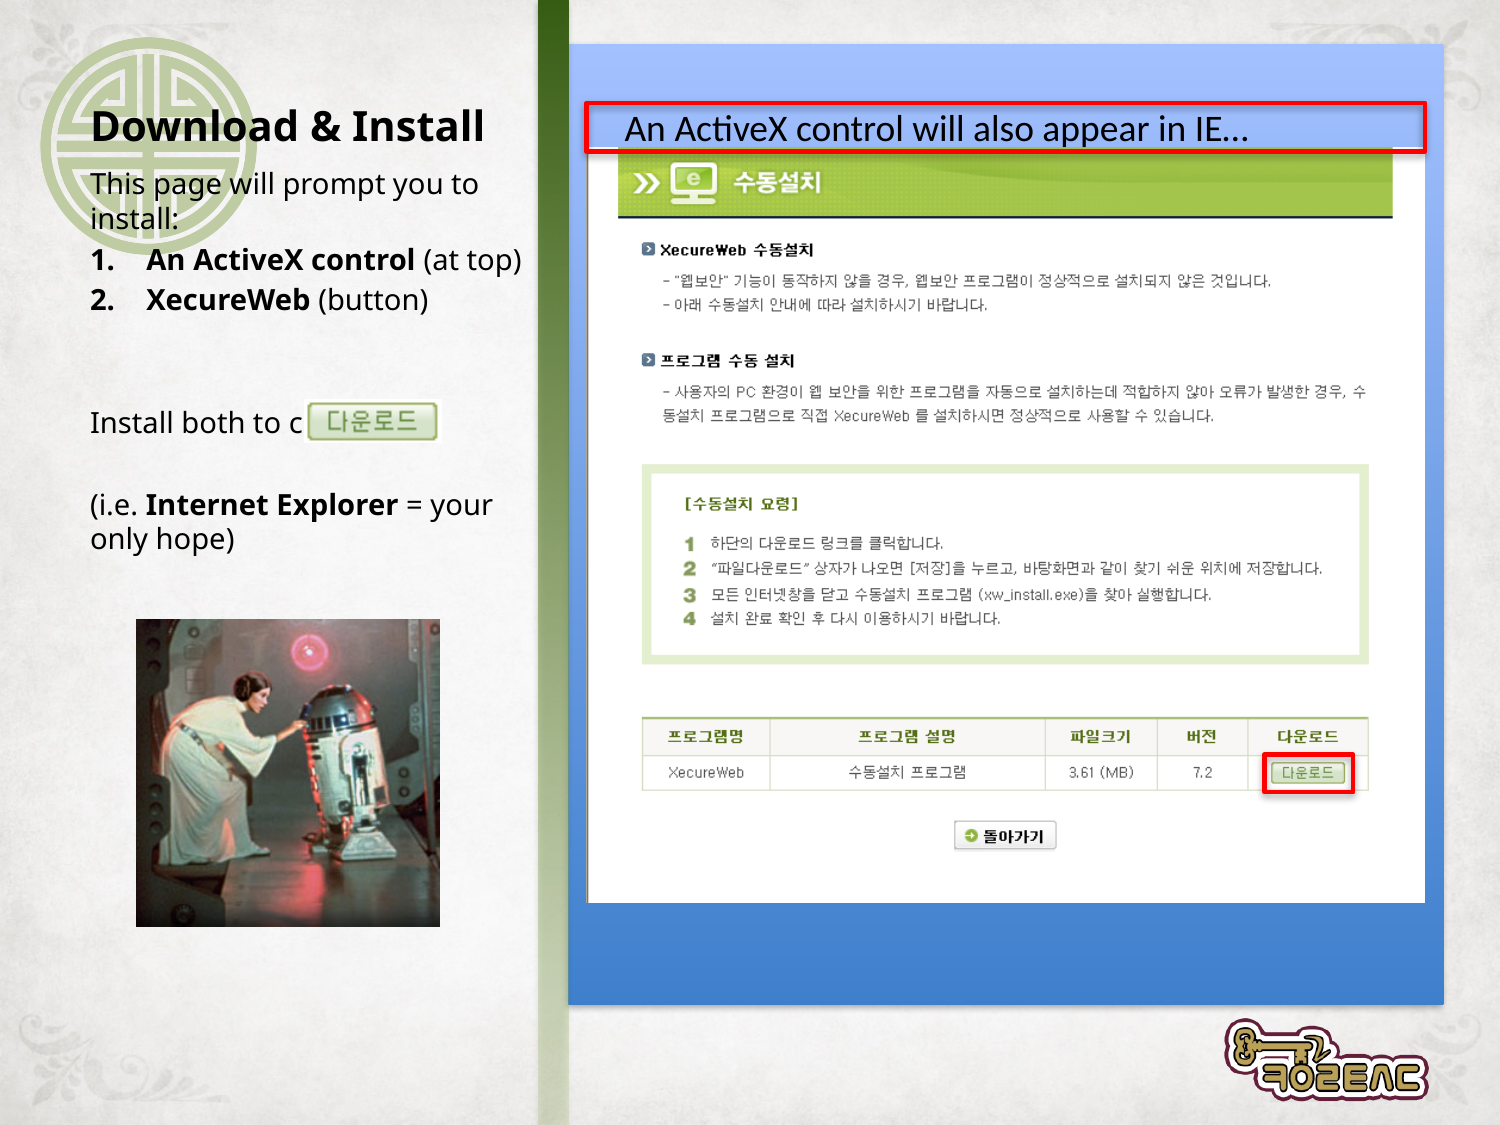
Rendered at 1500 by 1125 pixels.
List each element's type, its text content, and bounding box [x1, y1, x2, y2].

picture [0, 0, 538, 1125]
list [586, 44, 1426, 1006]
picture [569, 0, 1500, 1125]
title Download & Install [75, 44, 569, 158]
picture [135, 619, 440, 928]
list This page will prompt you to install: An ActiveX control (at top) XecureWeb (button) Install both to continue. (i.e. Internet Explorer = your only hope) [75, 157, 538, 1005]
picture [303, 399, 442, 444]
